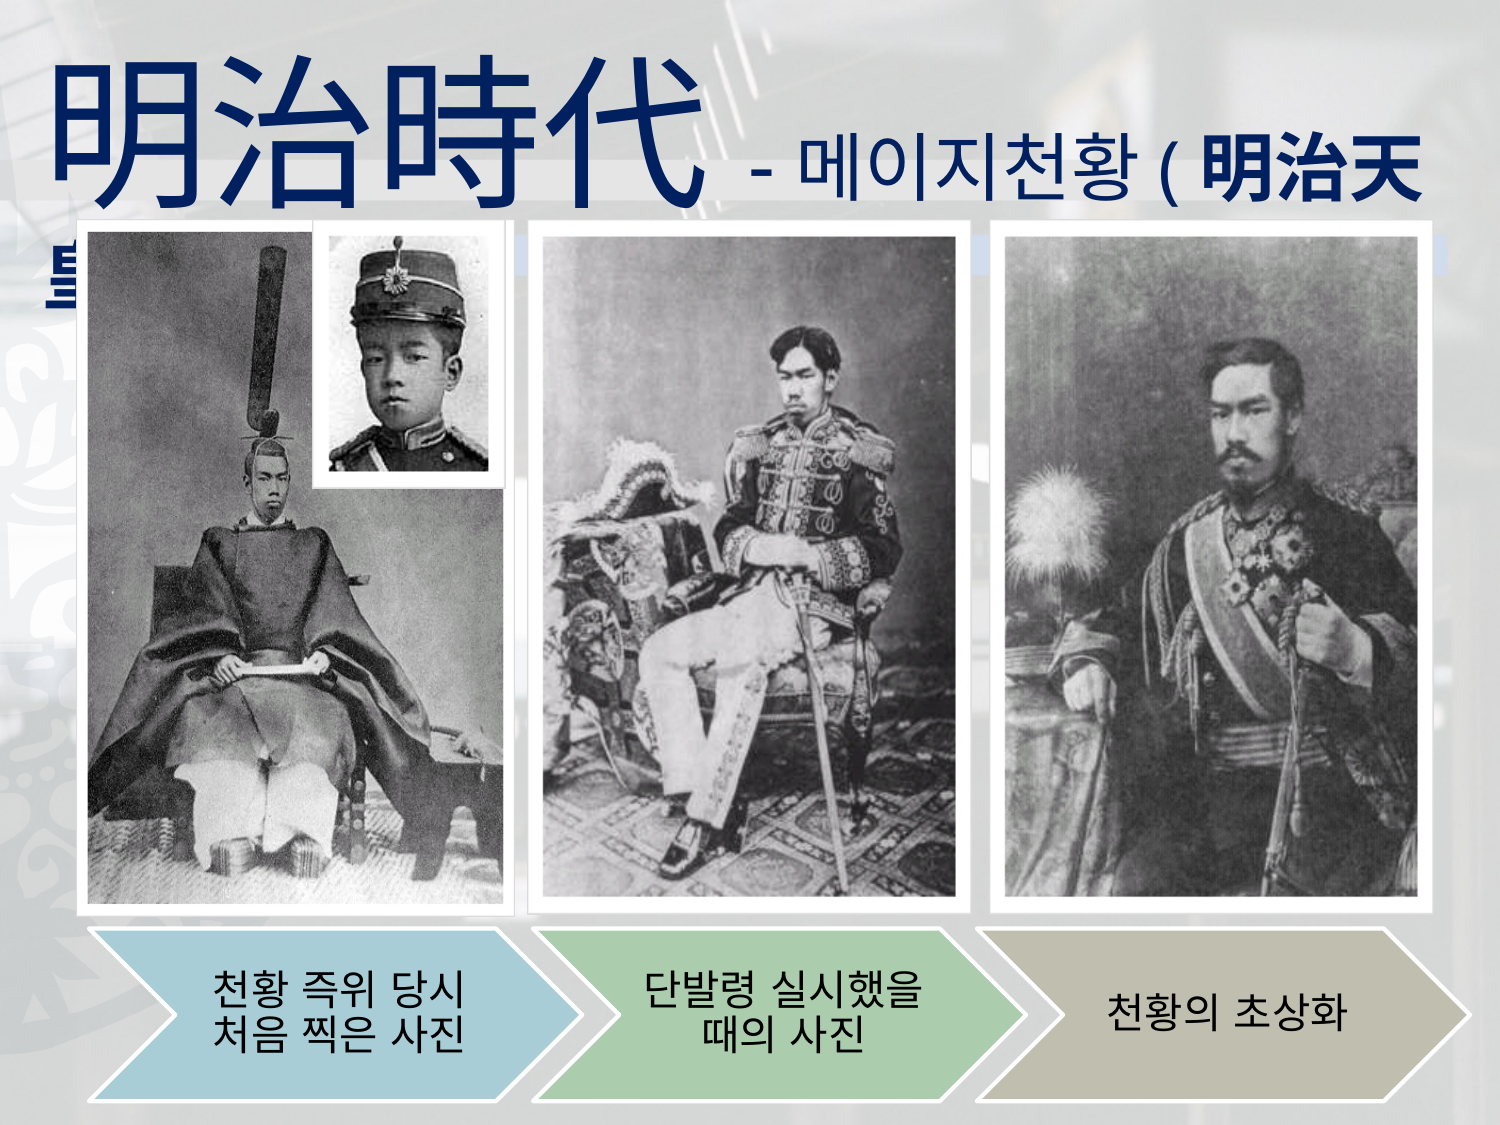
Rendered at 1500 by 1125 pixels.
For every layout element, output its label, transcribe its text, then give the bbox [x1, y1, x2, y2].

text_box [88, 928, 1471, 1102]
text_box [76, 219, 1434, 918]
picture [0, 0, 1500, 1125]
text_box 明治時代-메이지천황(明治天皇) [27, 21, 1471, 327]
